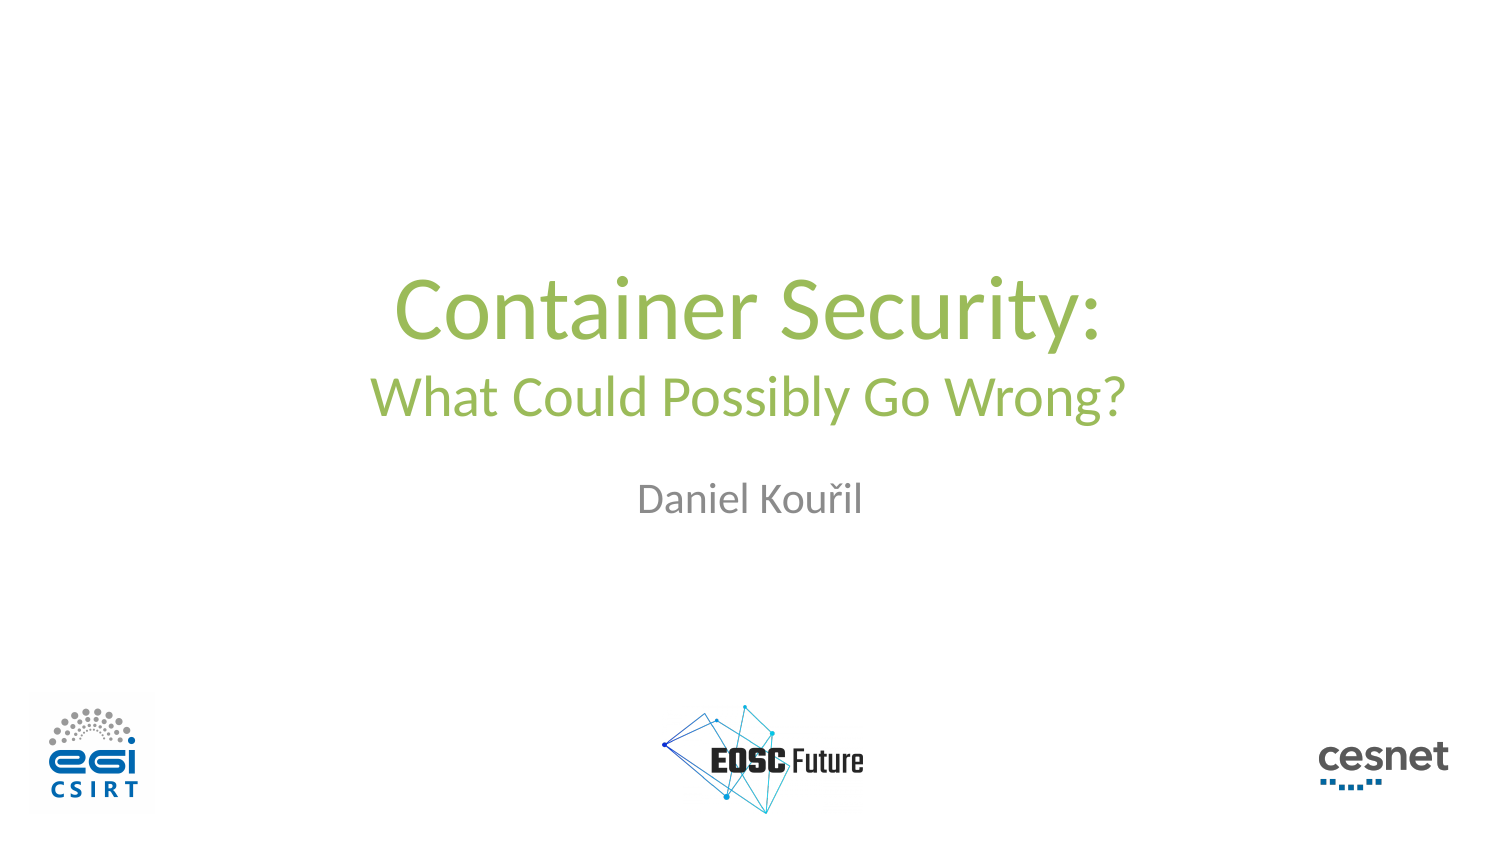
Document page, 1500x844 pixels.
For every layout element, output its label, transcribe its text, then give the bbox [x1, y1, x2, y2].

picture [1296, 718, 1473, 815]
subtitle Daniel Kouřil [350, 455, 1150, 671]
picture [29, 692, 155, 815]
picture [662, 705, 863, 815]
title Container Security: What Could Possibly Go Wrong? [112, 262, 1388, 443]
